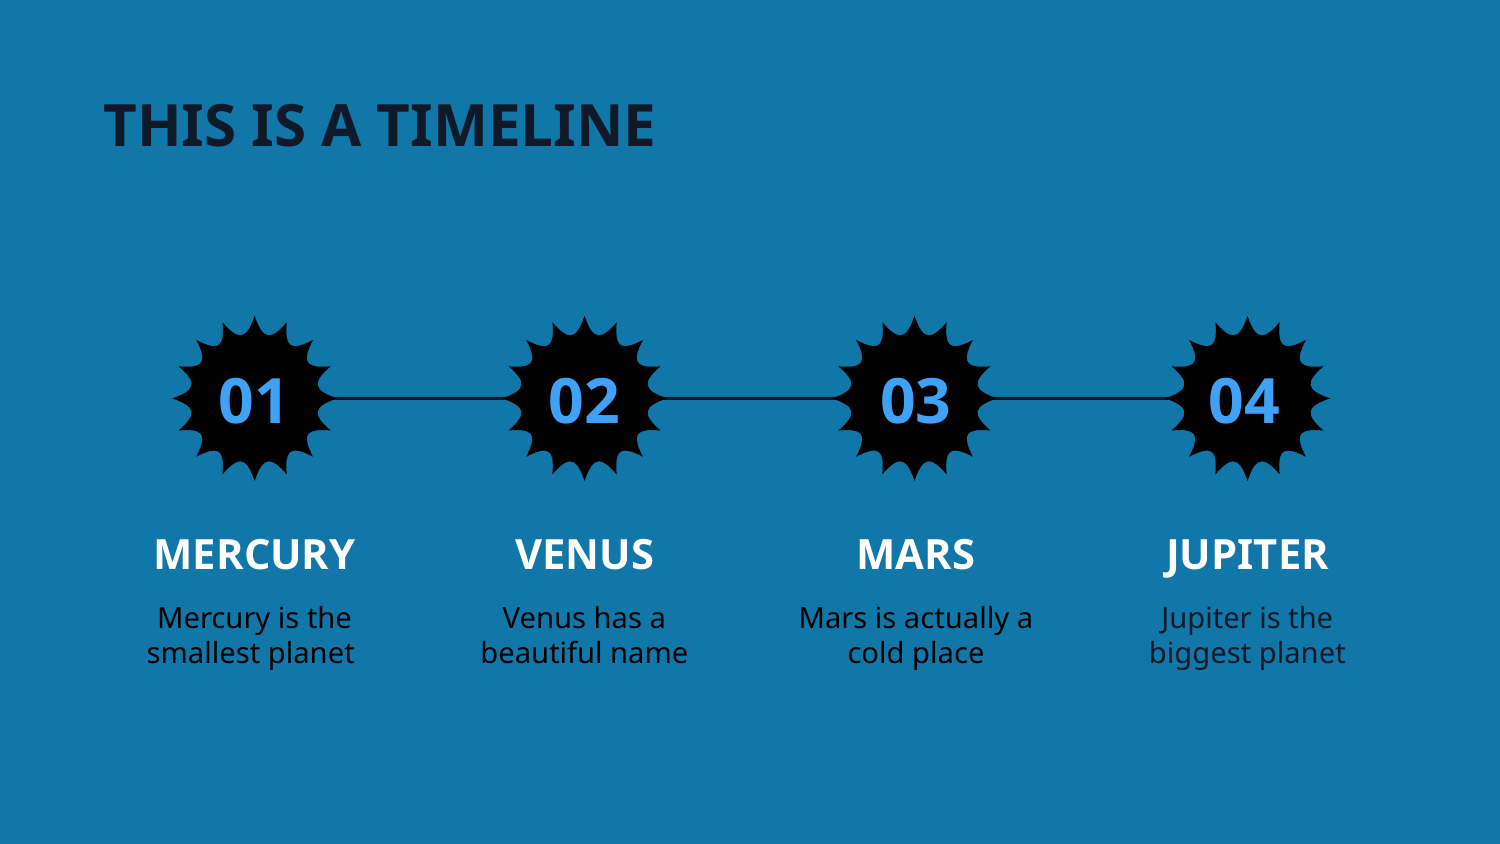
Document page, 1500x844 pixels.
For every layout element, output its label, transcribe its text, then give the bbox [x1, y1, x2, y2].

text_box MERCURY [88, 513, 422, 573]
text_box [526, 446, 643, 481]
text_box JUPITER [1081, 513, 1414, 573]
text_box [655, 393, 668, 404]
text_box [986, 393, 998, 403]
text_box [856, 446, 973, 481]
text_box 02 [514, 351, 655, 446]
text_box [501, 393, 514, 404]
text_box [172, 393, 184, 404]
text_box [1164, 394, 1174, 402]
text_box VENUS [422, 513, 749, 573]
text_box [196, 446, 313, 481]
text_box [196, 315, 313, 351]
text_box Mars is actually a cold place [774, 584, 1058, 682]
text_box [838, 424, 845, 431]
text_box Jupiter is the biggest planet [1105, 584, 1389, 682]
text_box Venus has a beautiful name [443, 584, 727, 682]
text_box 04 [1174, 351, 1315, 446]
text_box [831, 392, 845, 405]
text_box [856, 315, 973, 351]
text_box THIS IS A TIMELINE [88, 72, 898, 167]
text_box 03 [845, 351, 986, 446]
text_box [325, 393, 338, 404]
text_box MARS [749, 513, 1081, 573]
text_box Mercury is the smallest planet [113, 584, 397, 682]
text_box [838, 366, 845, 373]
text_box 01 [184, 351, 325, 446]
text_box [526, 315, 643, 351]
text_box [1315, 366, 1324, 375]
text_box [1189, 446, 1306, 481]
text_box [1189, 315, 1306, 351]
text_box [1315, 422, 1324, 431]
text_box [1315, 391, 1331, 406]
